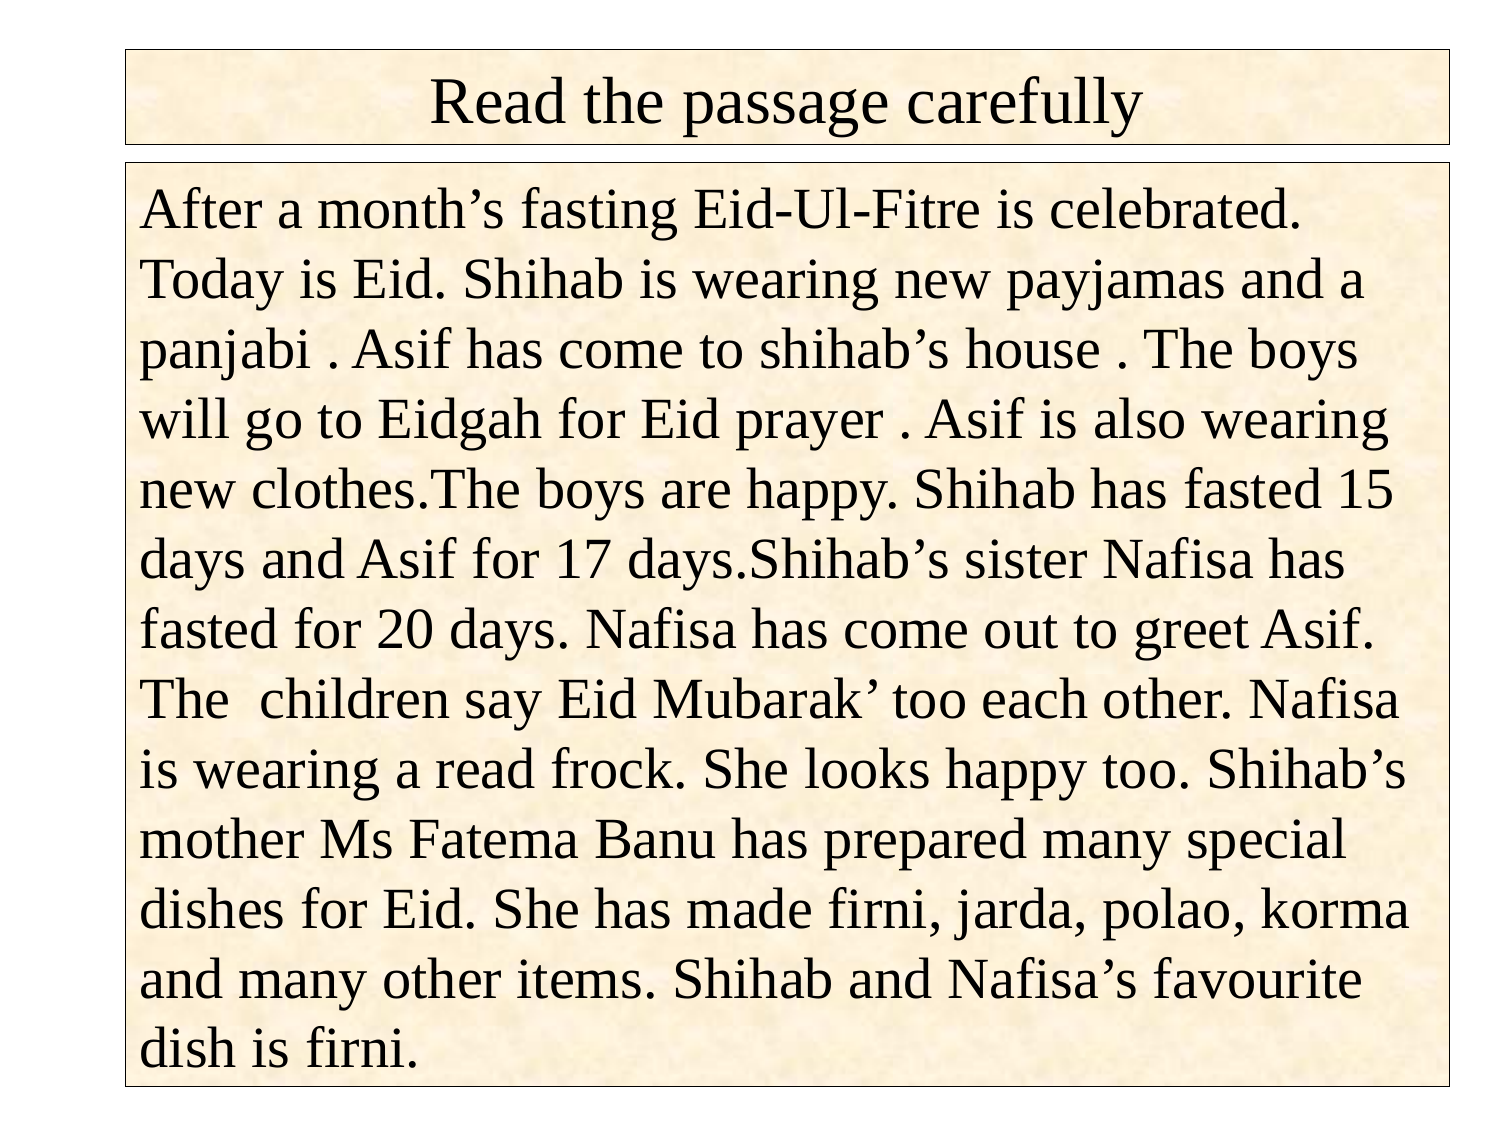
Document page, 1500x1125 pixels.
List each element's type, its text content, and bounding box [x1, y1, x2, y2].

text_box After a month’s fasting Eid-Ul-Fitre is celebrated. Today is Eid. Shihab is wearing new payjamas and a panjabi . Asif has come to shihab’s house . The boys will go to Eidgah for Eid prayer . Asif is also wearing new clothes.The boys are happy. Shihab has fasted 15 days and Asif for 17 days.Shihab’s sister Nafisa has fasted for 20 days. Nafisa has come out to greet Asif. The children say Eid Mubarak’ too each other. Nafisa is wearing a read frock. She looks happy too. Shihab’s mother Ms Fatema Banu has prepared many special dishes for Eid. She has made firni, jarda, polao, korma and many other items. Shihab and Nafisa’s favourite dish is firni. [125, 162, 1450, 1087]
text_box Read the passage carefully [125, 49, 1450, 145]
